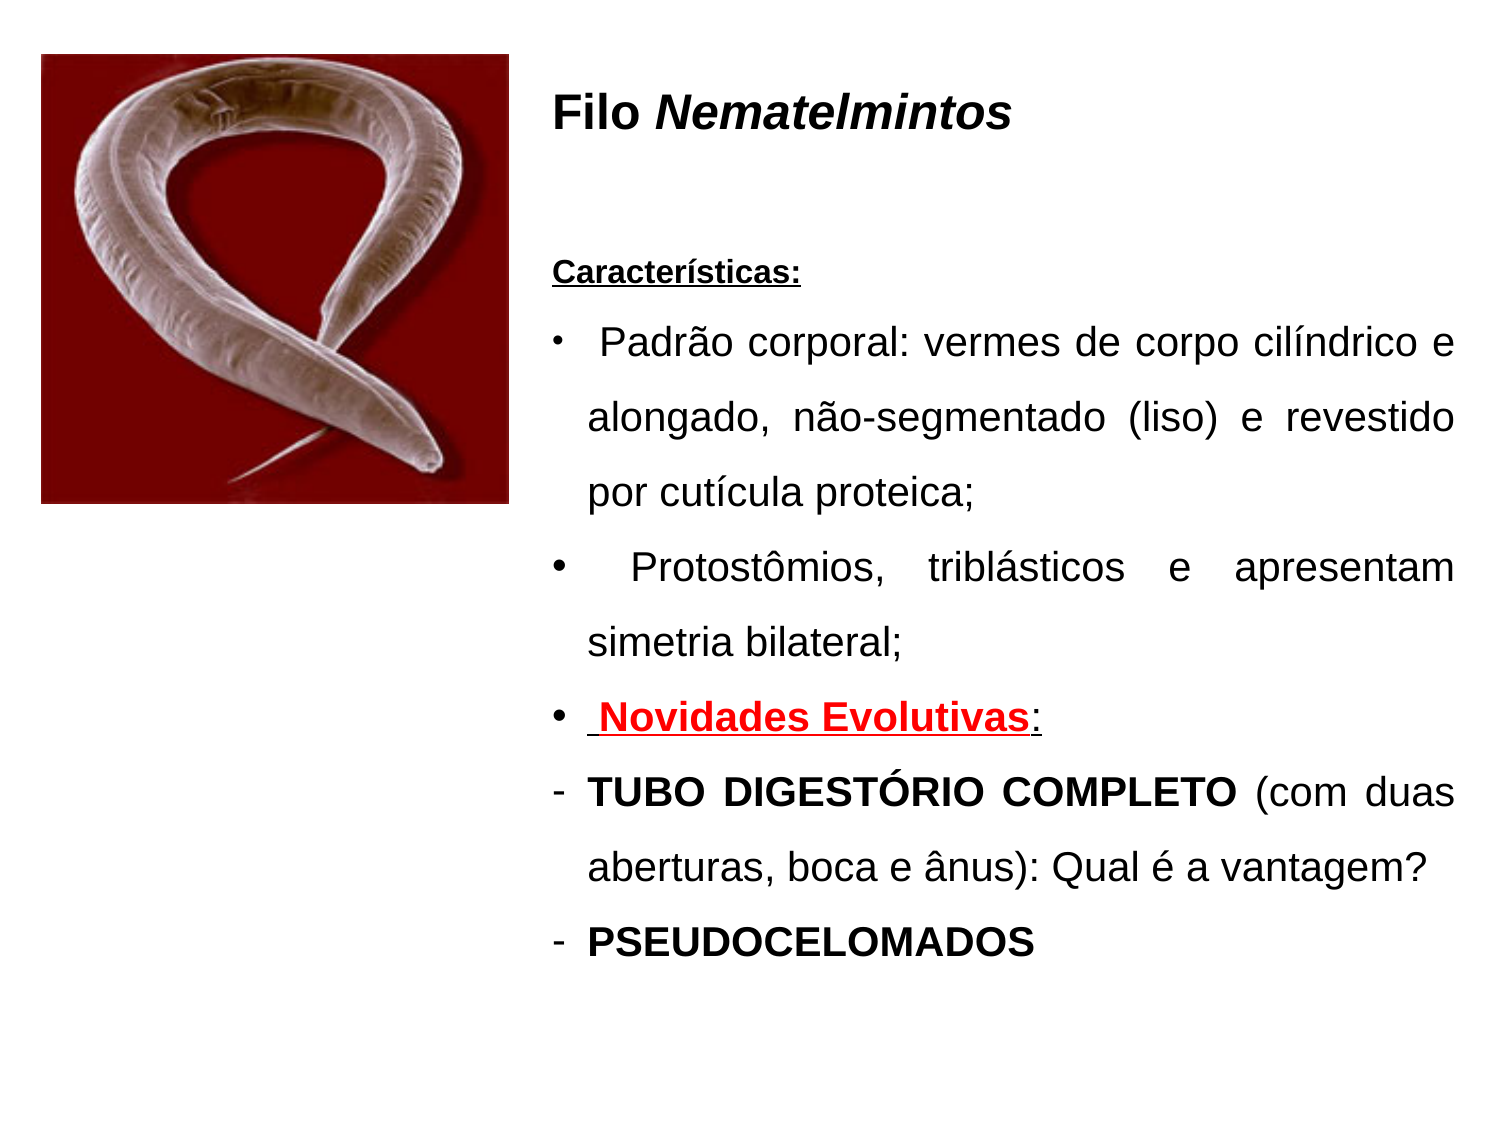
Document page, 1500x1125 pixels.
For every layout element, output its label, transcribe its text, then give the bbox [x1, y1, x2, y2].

text_box Filo Nematelmintos Características: Padrão corporal: vermes de corpo cilíndrico e alongado, não-segmentado (liso) e revestido por cutícula proteica; Protostômios, triblásticos e apresentam simetria bilateral; Novidades Evolutivas: TUBO DIGESTÓRIO COMPLETO (com duas aberturas, boca e ânus): Qual é a vantagem? PSEUDOCELOMADOS [537, 42, 1471, 973]
picture [40, 54, 509, 504]
